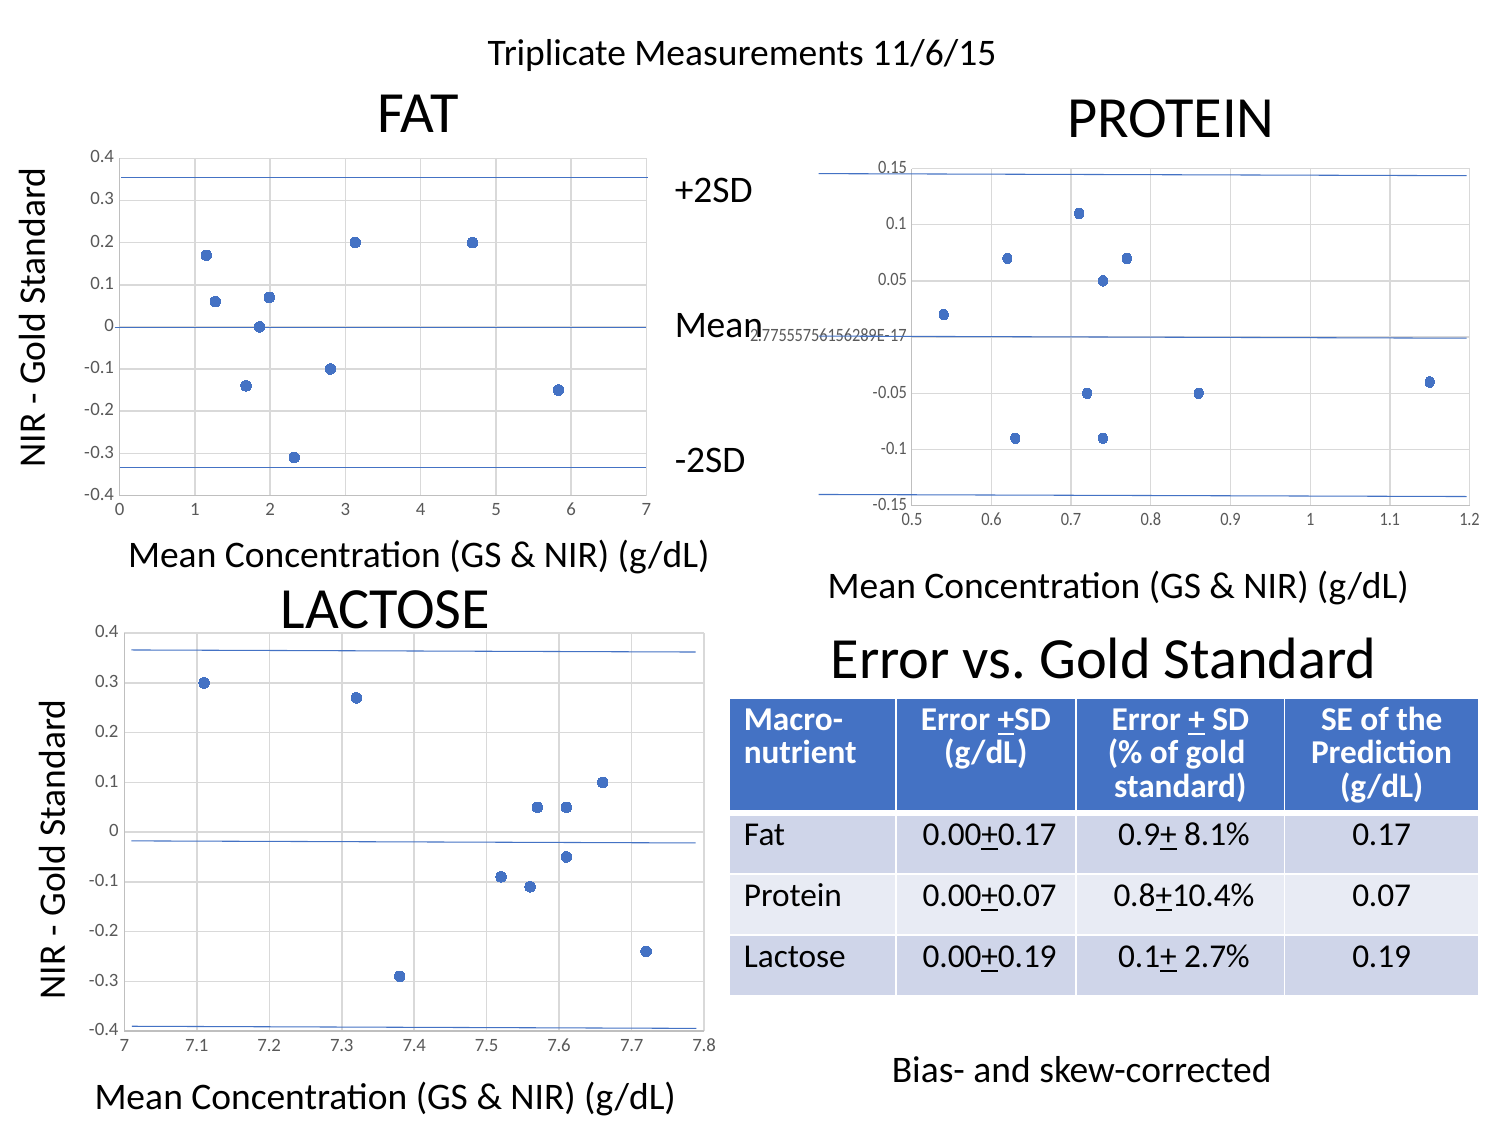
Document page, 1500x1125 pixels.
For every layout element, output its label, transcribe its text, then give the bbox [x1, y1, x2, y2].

table_cell Lactose [730, 936, 895, 995]
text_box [68, 101, 671, 552]
text_box Error vs. Gold Standard [815, 613, 1392, 698]
table_cell 0.19 [1285, 936, 1478, 995]
table_header Macro-nutrient [730, 699, 895, 810]
text_box LACTOSE [265, 583, 506, 614]
table_header Error + SD (% of gold standard) [1077, 699, 1284, 810]
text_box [749, 116, 1500, 567]
text_box Mean Concentration (GS & NIR) (g/dL) [813, 567, 1425, 613]
table_header Error +SD (g/dL) [897, 699, 1075, 810]
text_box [75, 614, 729, 1065]
text_box PROTEIN [1052, 71, 1290, 116]
table_cell Protein [730, 875, 895, 934]
text_box NIR - Gold Standard [19, 684, 75, 1014]
table_cell 0.00+0.07 [897, 875, 1075, 934]
table_cell 0.00+0.17 [897, 816, 1075, 873]
table_cell 0.9+ 8.1% [1077, 816, 1284, 873]
table_cell 0.07 [1285, 875, 1478, 934]
text_box NIR - Gold Standard [0, 152, 60, 483]
text_box FAT [362, 66, 474, 101]
table_cell 0.00+0.19 [897, 936, 1075, 995]
table_header SE of the Prediction (g/dL) [1285, 699, 1478, 810]
text_box Triplicate Measurements 11/6/15 [472, 20, 1021, 80]
table_cell 0.1+ 2.7% [1077, 936, 1284, 995]
text_box Mean Concentration (GS & NIR) (g/dL) [79, 1065, 692, 1125]
text_box Mean Concentration (GS & NIR) (g/dL) [113, 522, 725, 583]
text_box +2SD Mean -2SD [671, 158, 749, 488]
table_cell Fat [730, 816, 895, 873]
text_box Bias- and skew-corrected [877, 1037, 1288, 1098]
table_cell 0.8+10.4% [1077, 875, 1284, 934]
table_cell 0.17 [1285, 816, 1478, 873]
